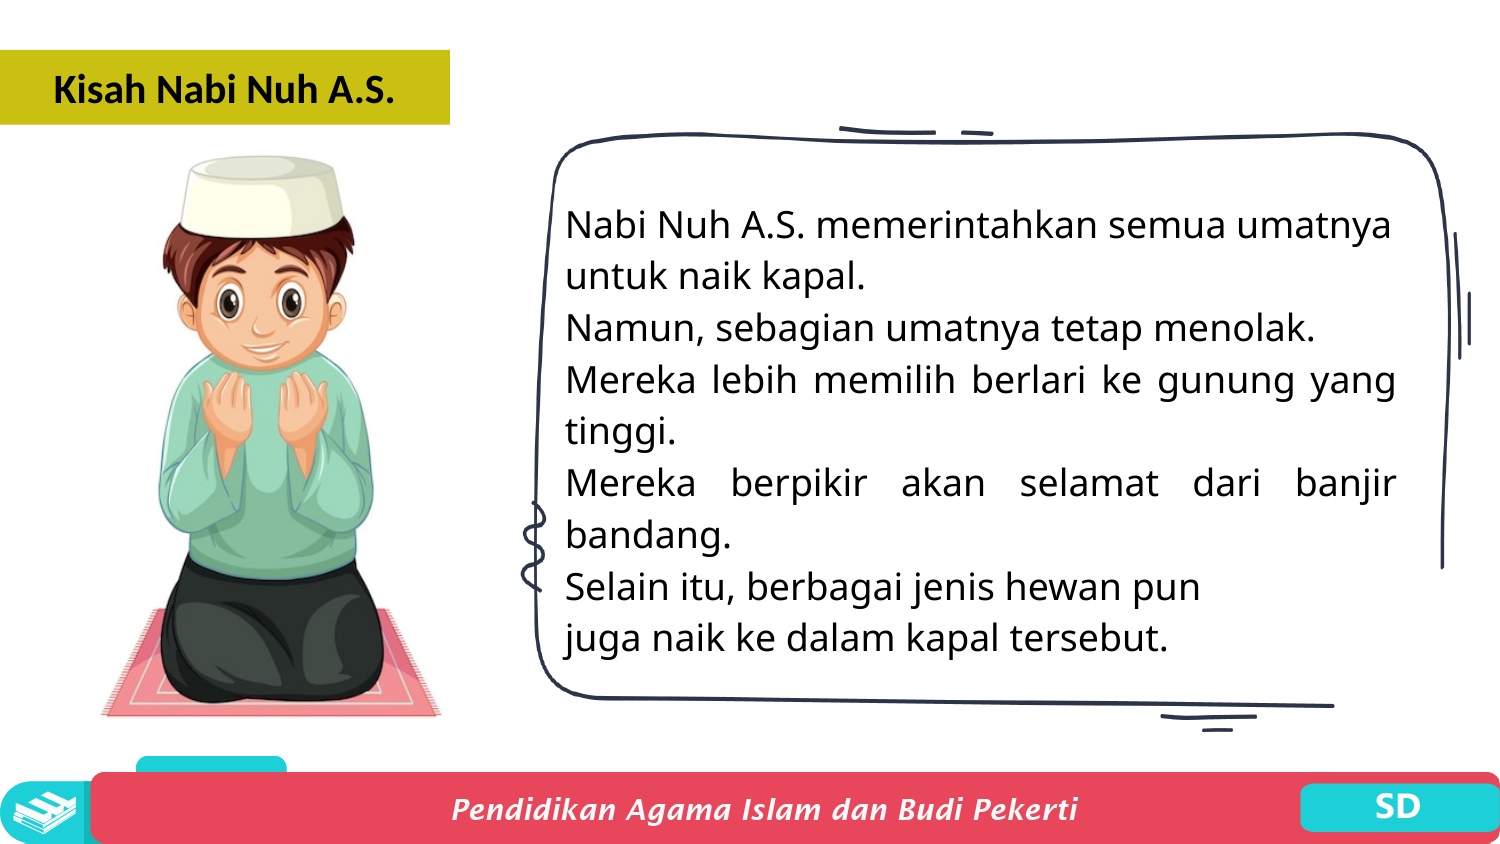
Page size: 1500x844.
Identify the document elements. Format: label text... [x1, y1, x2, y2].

picture [0, 756, 1500, 844]
picture [91, 149, 451, 723]
picture [519, 126, 1471, 733]
text_box Kisah Nabi Nuh A.S. [0, 48, 452, 127]
